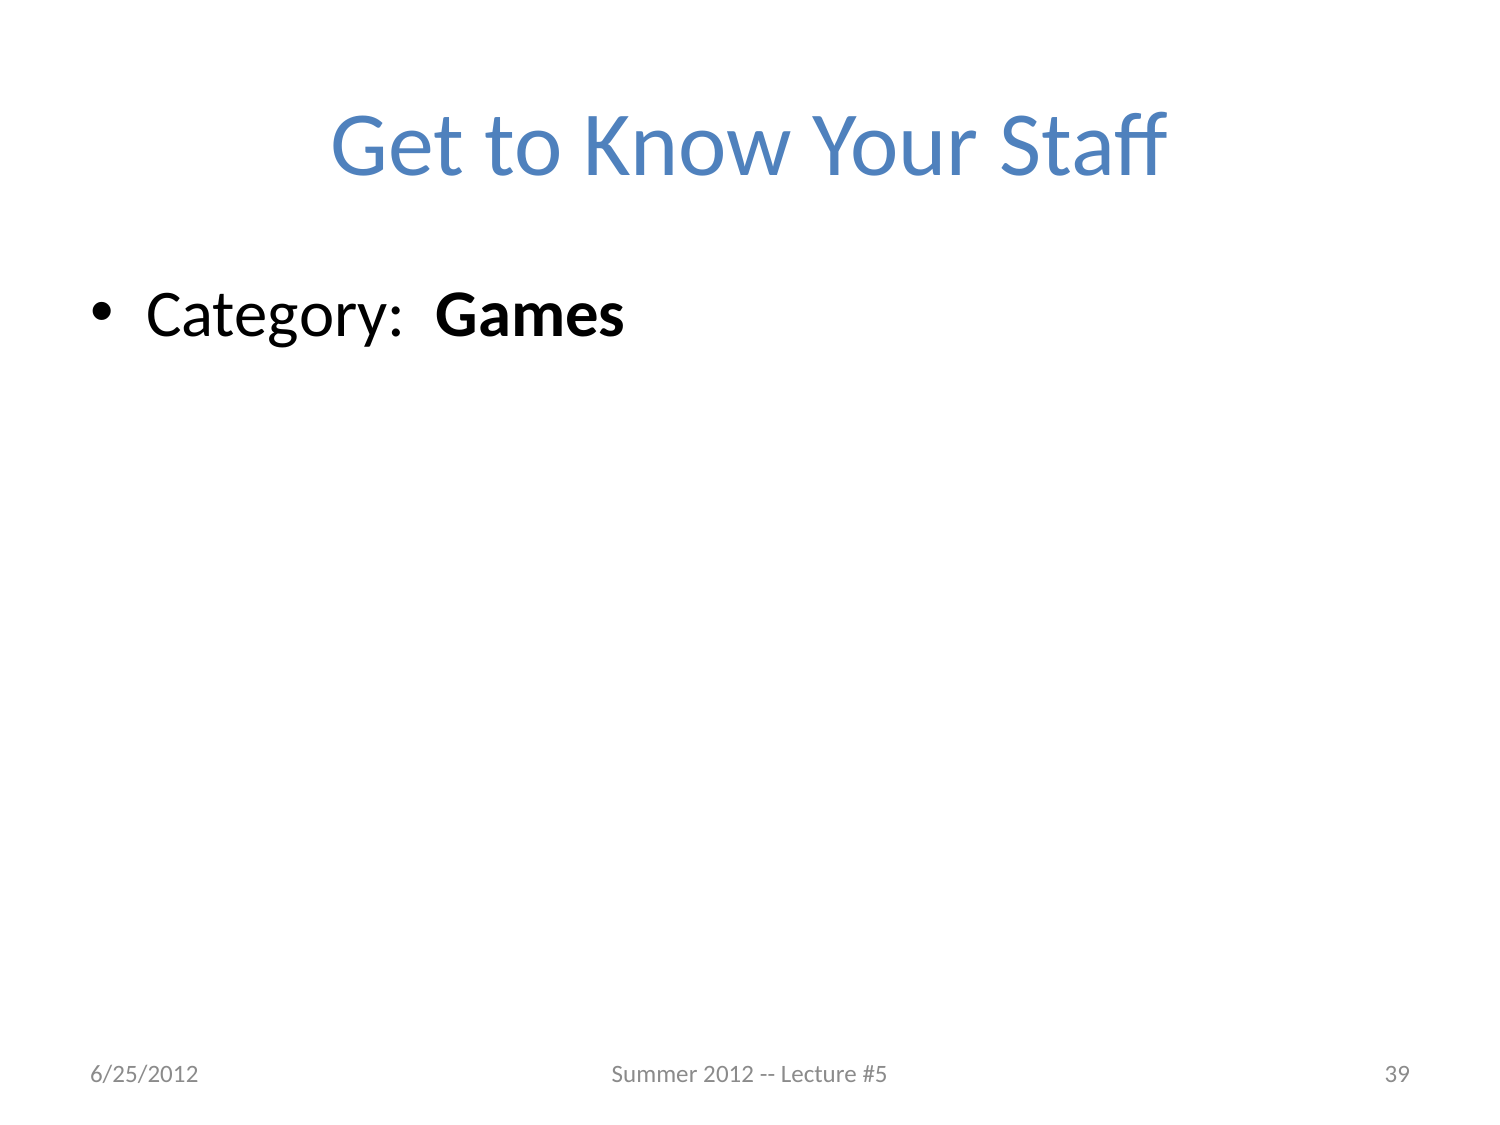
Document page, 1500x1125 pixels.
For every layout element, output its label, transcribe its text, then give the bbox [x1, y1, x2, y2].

footer Summer 2012 -- Lecture #5 [512, 1042, 988, 1103]
list Category: Games [75, 262, 1425, 1005]
title Get to Know Your Staff [75, 45, 1425, 233]
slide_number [75, 1042, 425, 1103]
slide_number 39 [1074, 1042, 1425, 1103]
